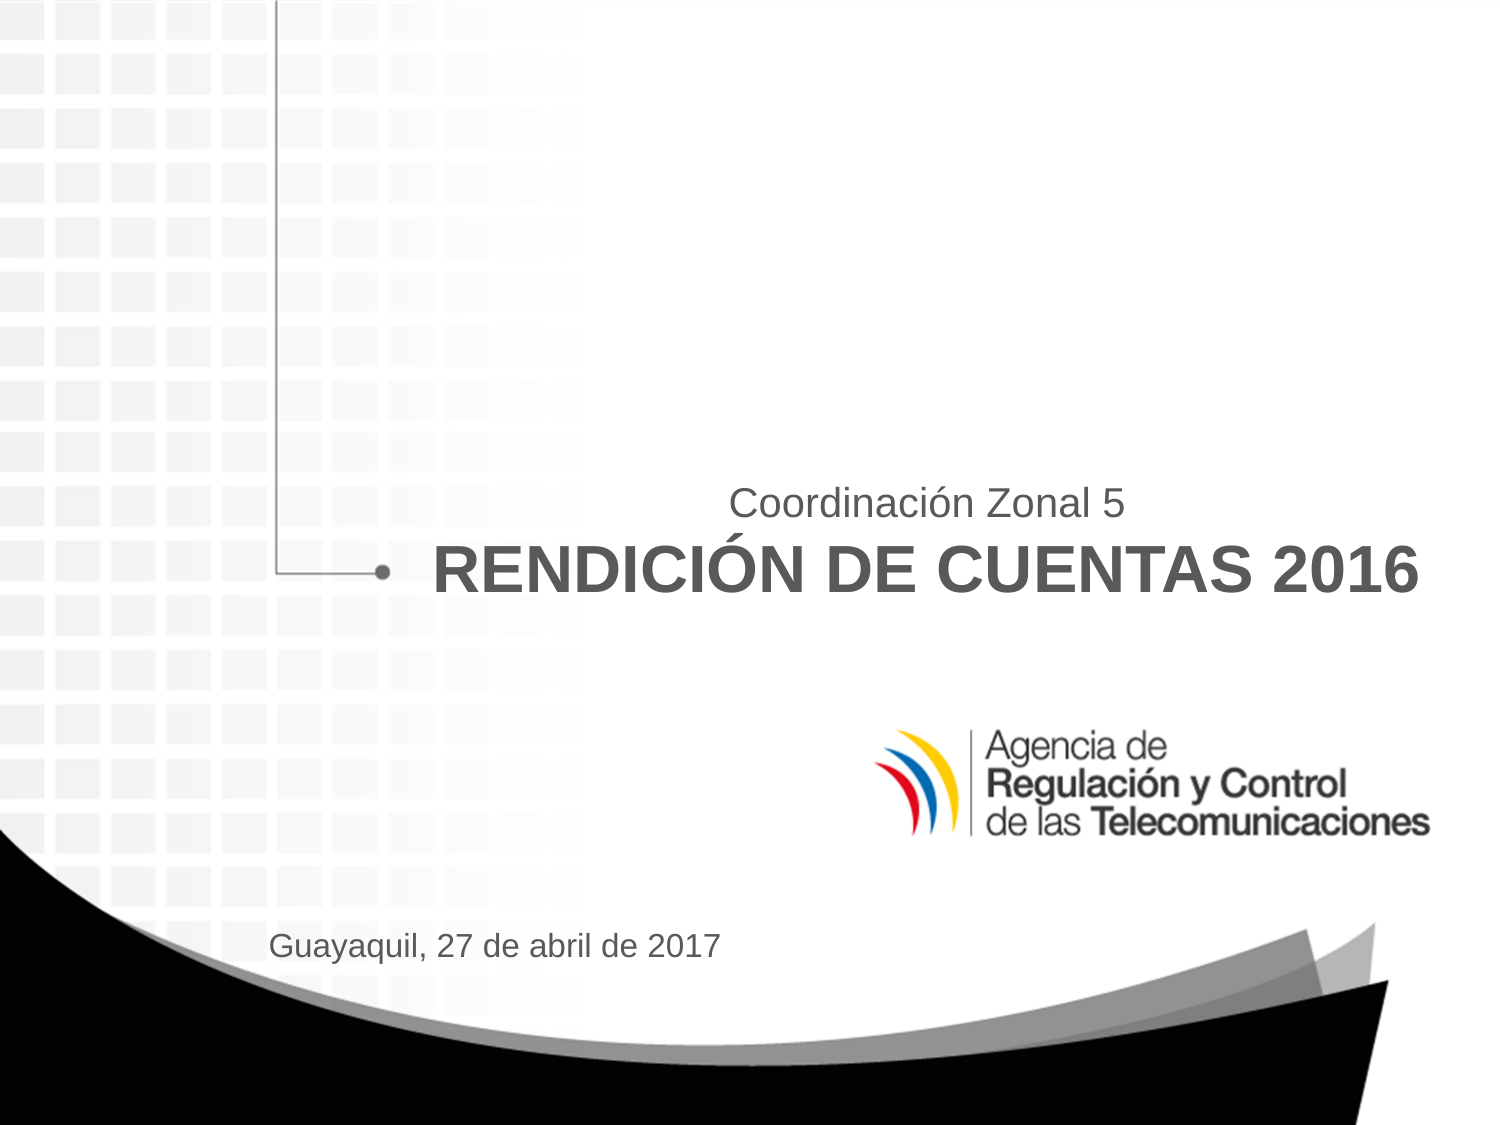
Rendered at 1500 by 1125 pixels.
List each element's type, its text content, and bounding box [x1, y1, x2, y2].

text_box Coordinación Zonal 5 RENDICIÓN DE CUENTAS 2016 [395, 468, 1459, 613]
text_box Guayaquil, 27 de abril de 2017 [253, 916, 829, 972]
picture [0, 0, 1500, 1125]
